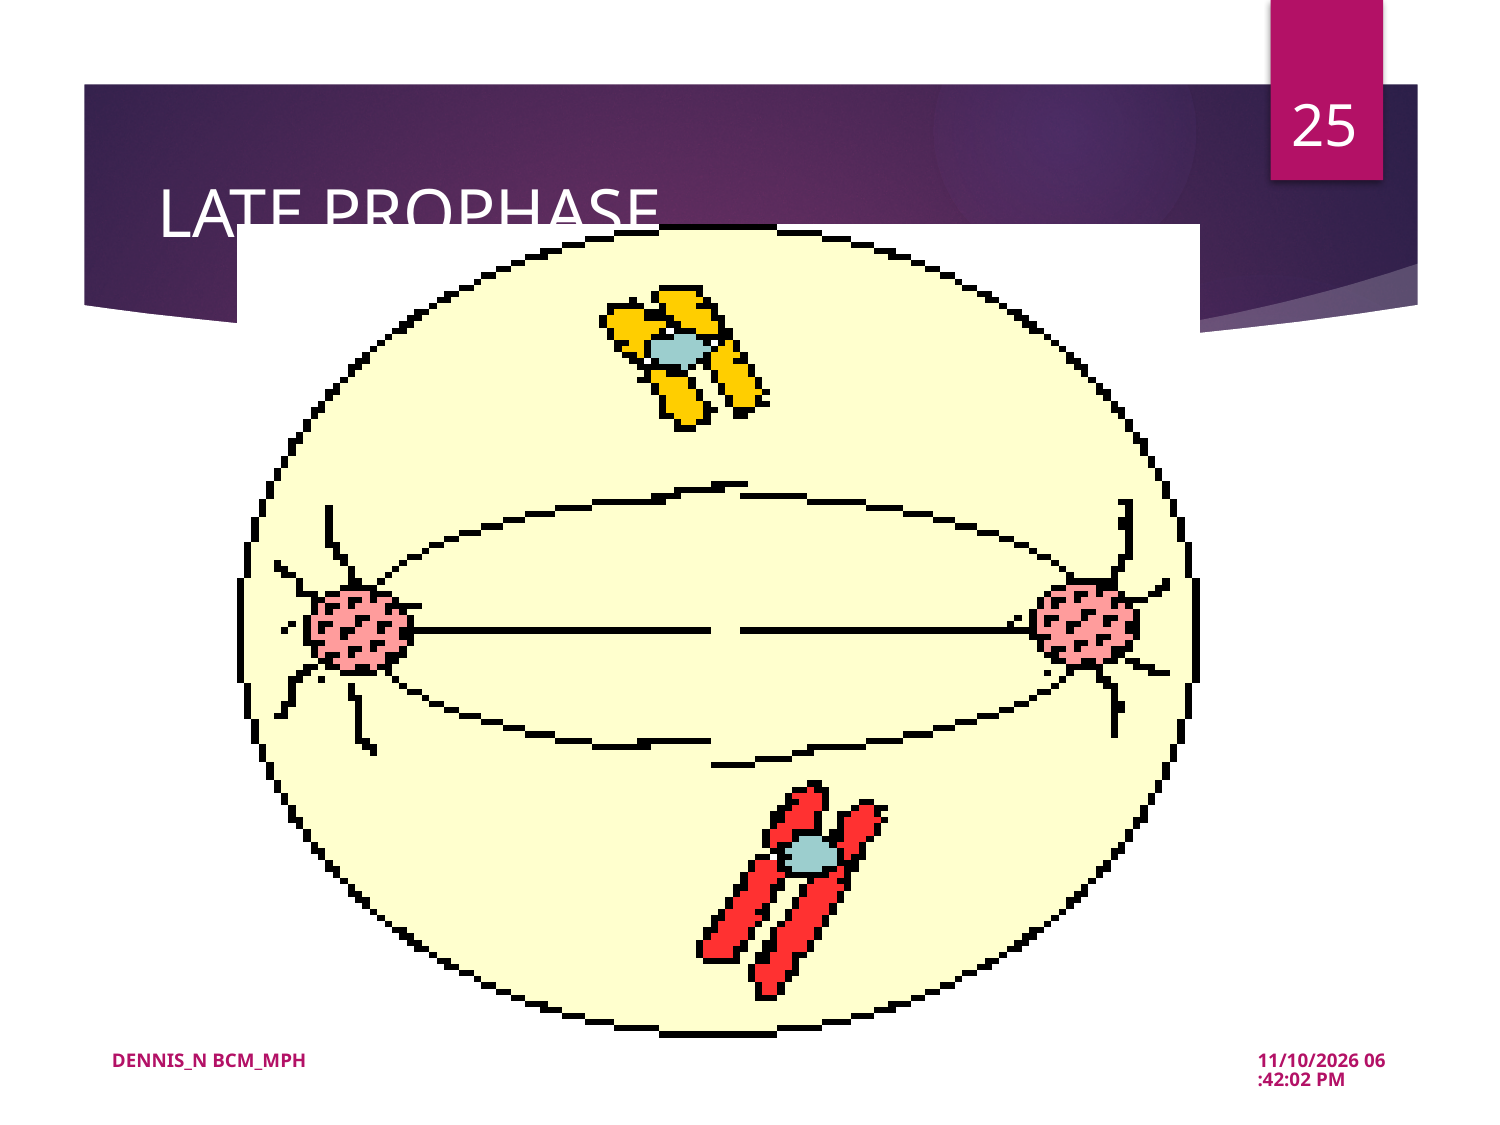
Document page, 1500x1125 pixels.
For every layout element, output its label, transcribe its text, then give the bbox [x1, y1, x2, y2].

slide_number 25 [1259, 48, 1390, 175]
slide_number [1242, 1044, 1405, 1082]
title LATE PROPHASE [142, 152, 1183, 269]
picture [237, 224, 1201, 1038]
footer DENNIS_N BCM_MPH [96, 1044, 731, 1082]
